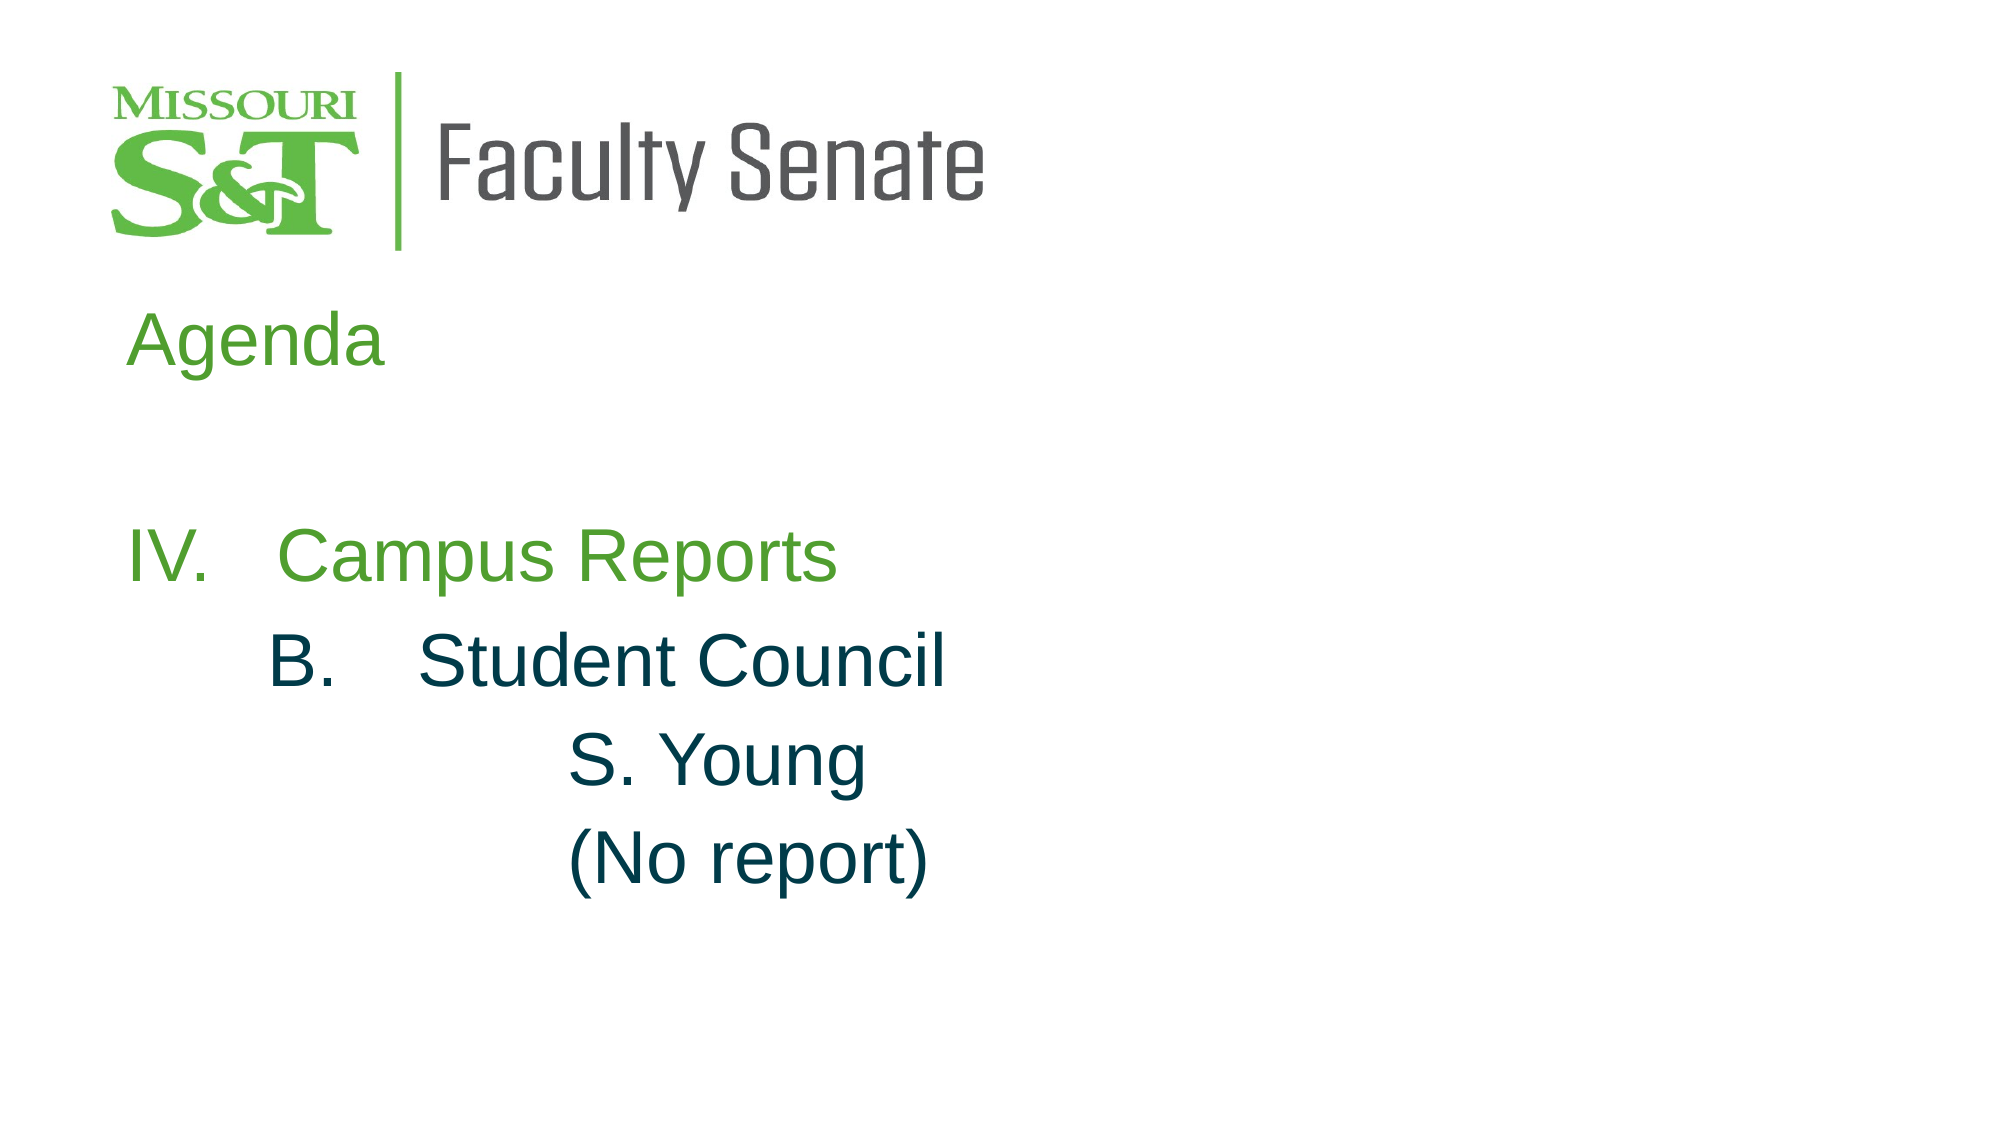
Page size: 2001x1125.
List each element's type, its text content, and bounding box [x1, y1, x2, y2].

list IV. Campus Reports B. Student Council S. Young (No report) [111, 499, 1905, 938]
list Agenda [111, 293, 1902, 457]
picture [111, 72, 983, 251]
